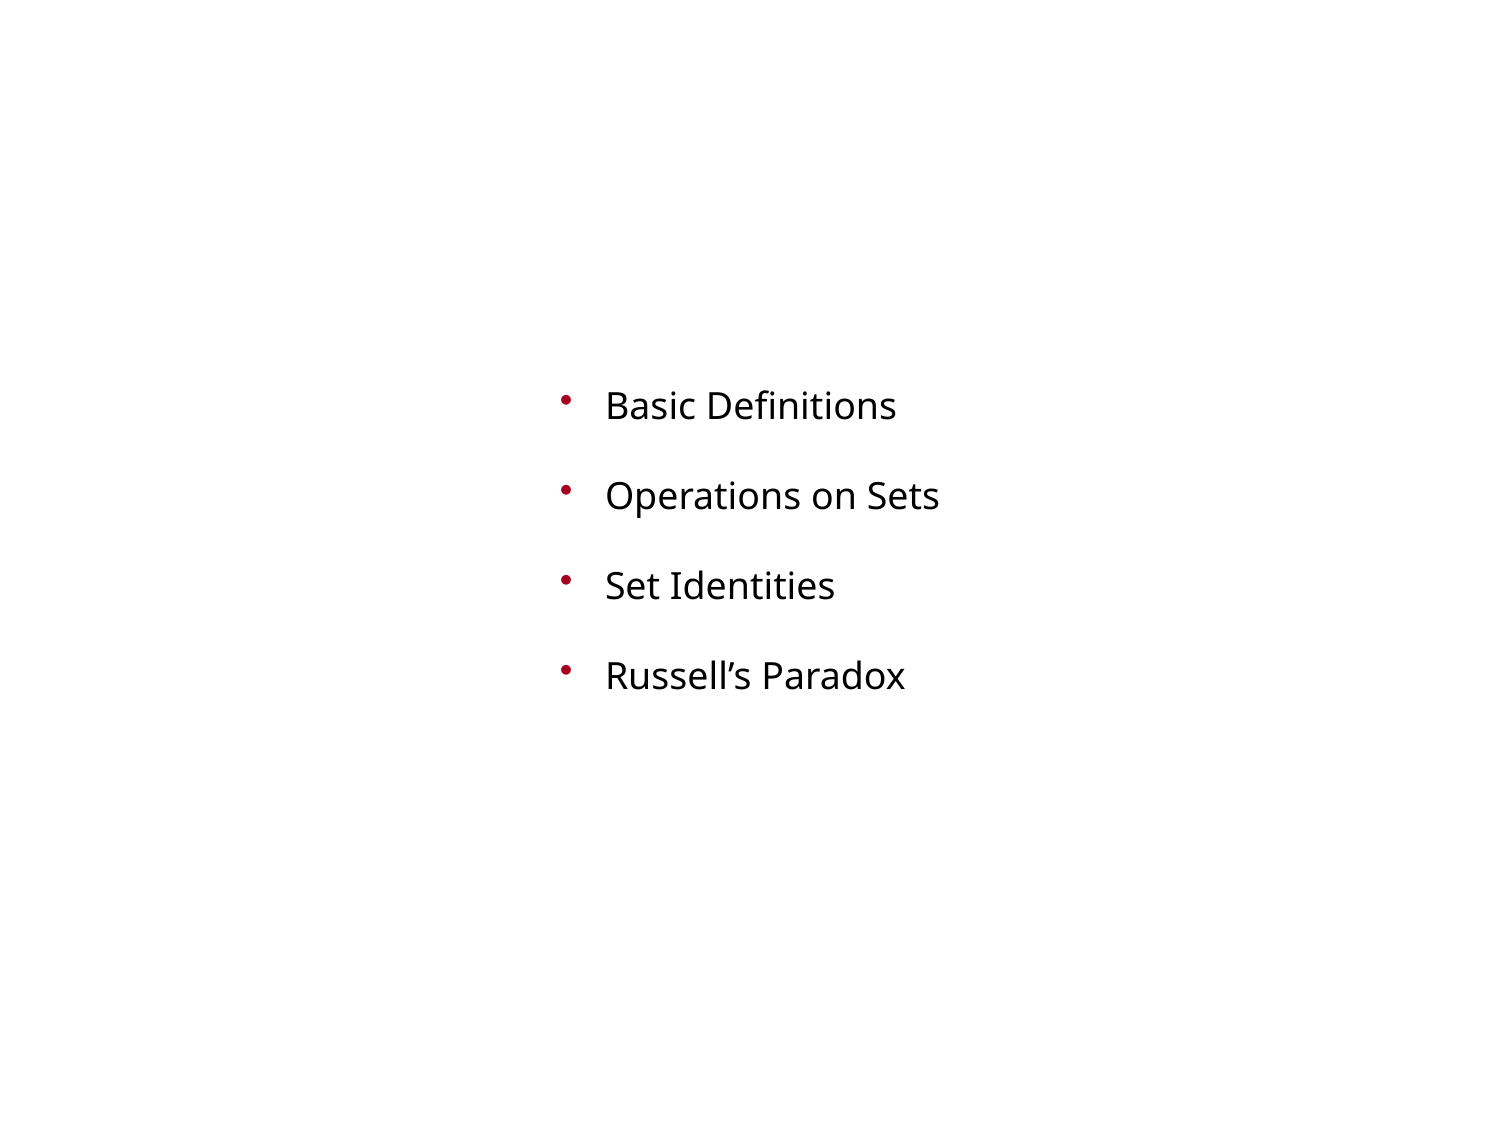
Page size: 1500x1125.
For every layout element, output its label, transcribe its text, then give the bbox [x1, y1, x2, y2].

text_box Basic Definitions Operations on Sets Set Identities Russell’s Paradox [544, 374, 955, 705]
